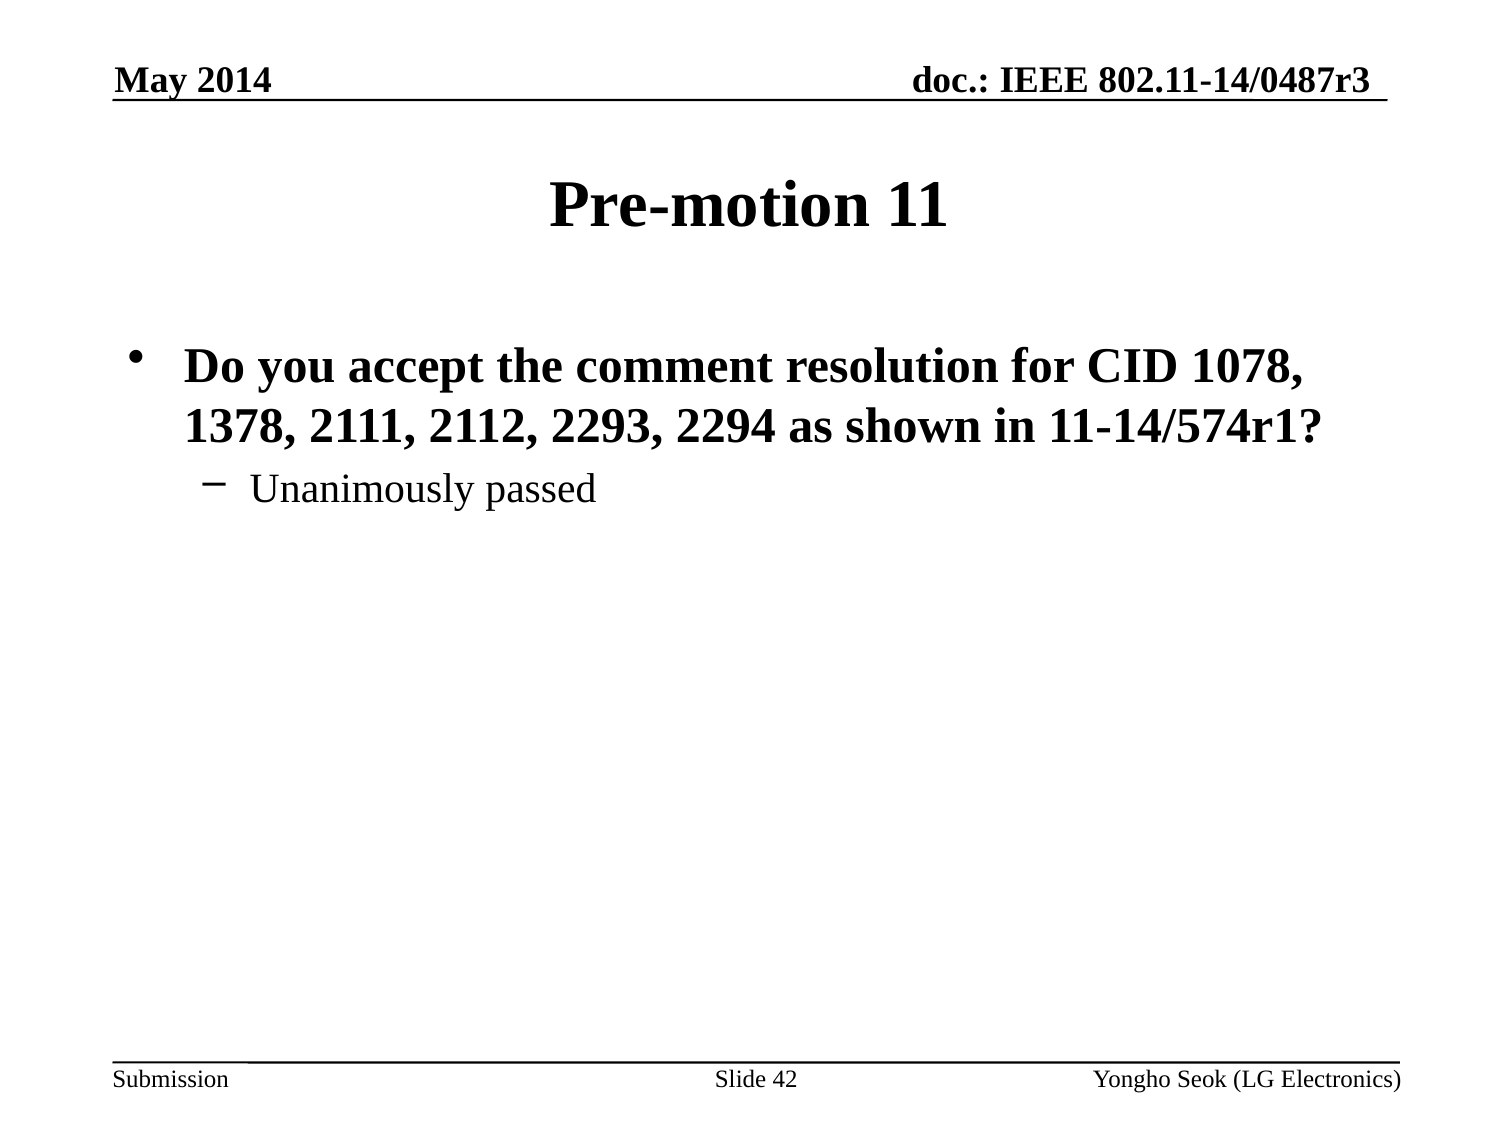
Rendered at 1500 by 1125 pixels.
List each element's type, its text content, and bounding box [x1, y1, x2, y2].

list Do you accept the comment resolution for CID 1078, 1378, 2111, 2112, 2293, 2294 as shown in 11-14/574r1? Unanimously passed [112, 324, 1388, 1001]
footer Yongho Seok (LG Electronics) [1088, 1061, 1402, 1093]
slide_number Slide 42 [712, 1061, 800, 1093]
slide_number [114, 54, 274, 101]
title Pre-motion 11 [112, 112, 1388, 288]
